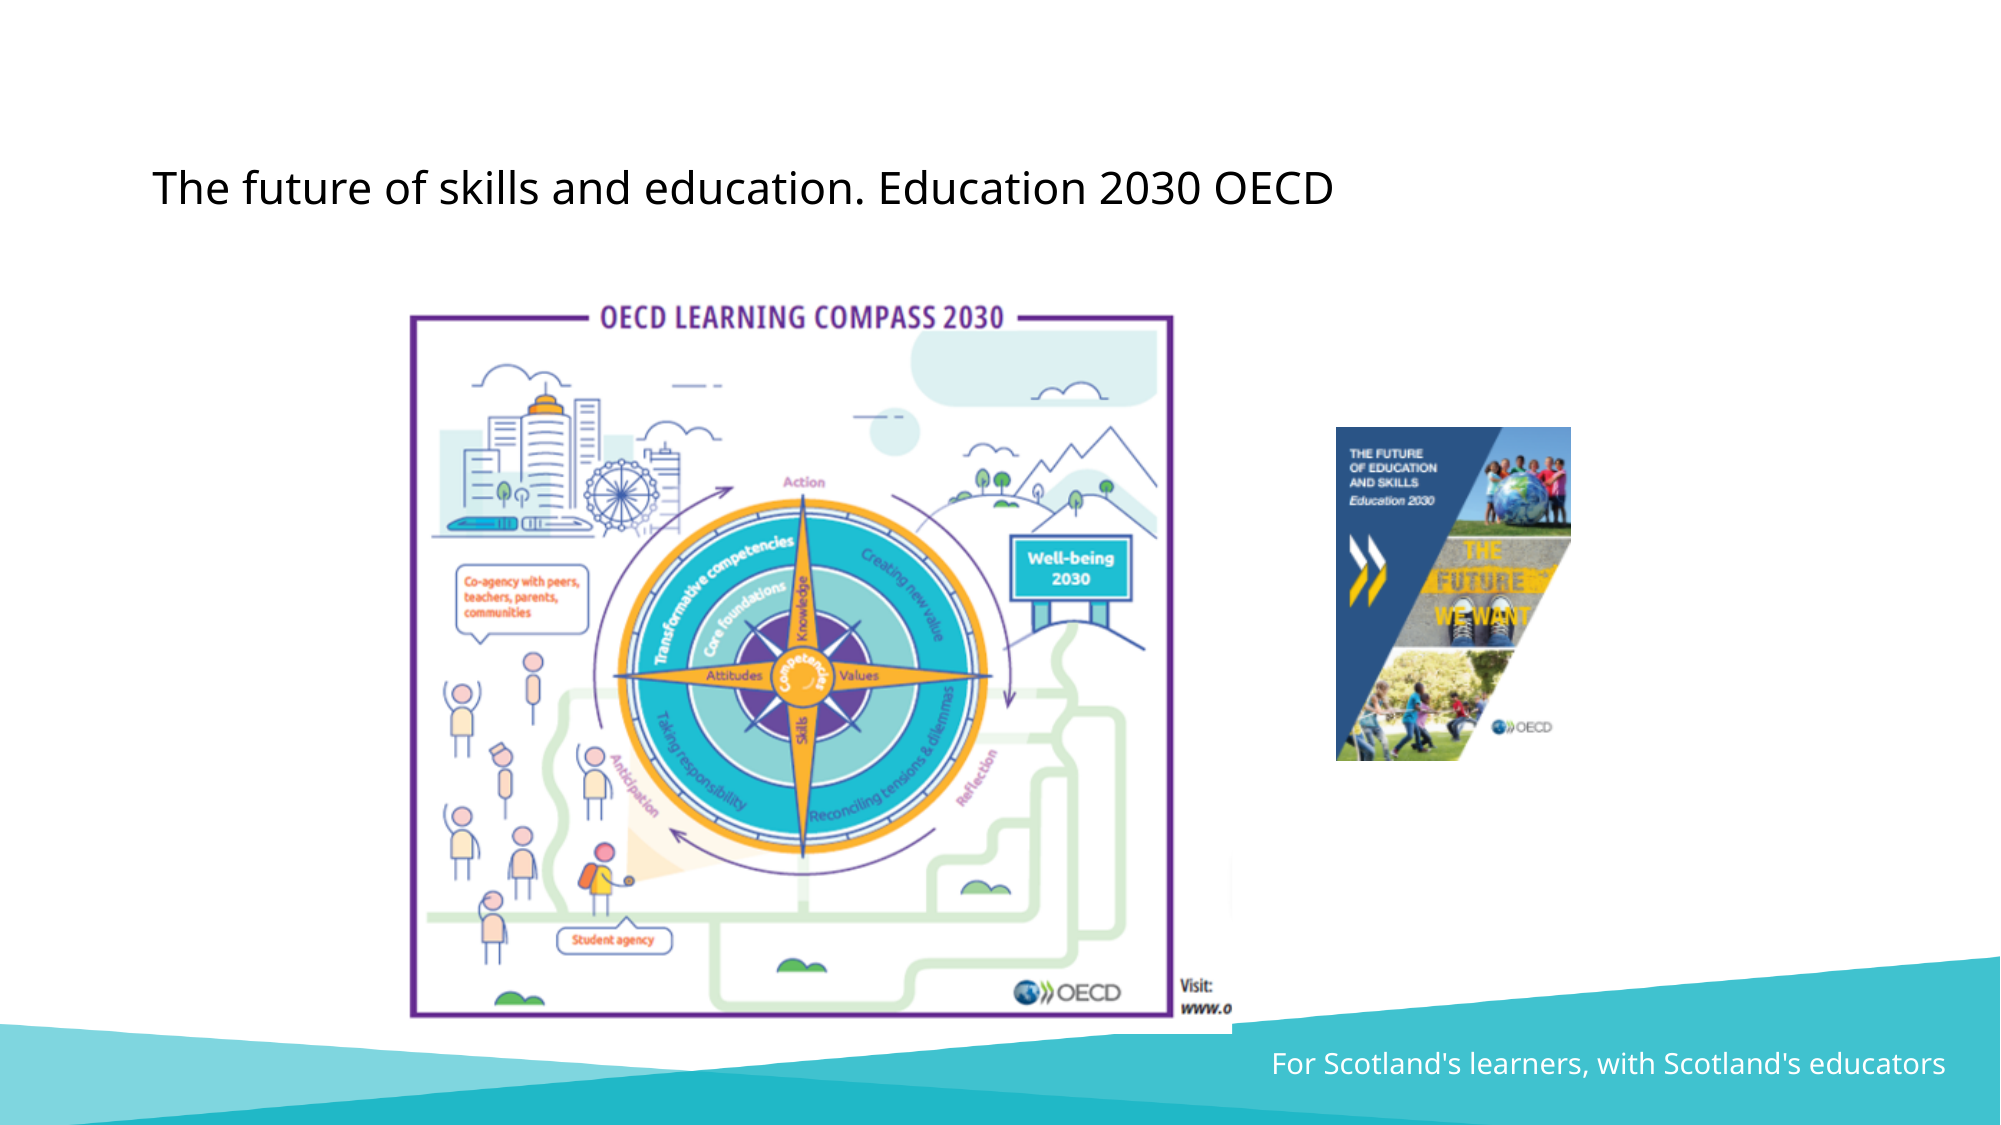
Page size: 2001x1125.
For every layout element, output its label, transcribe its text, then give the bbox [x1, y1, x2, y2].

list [1336, 427, 1571, 761]
title The future of skills and education. Education 2030 OECD [137, 59, 1863, 278]
picture [0, 101, 2000, 1125]
